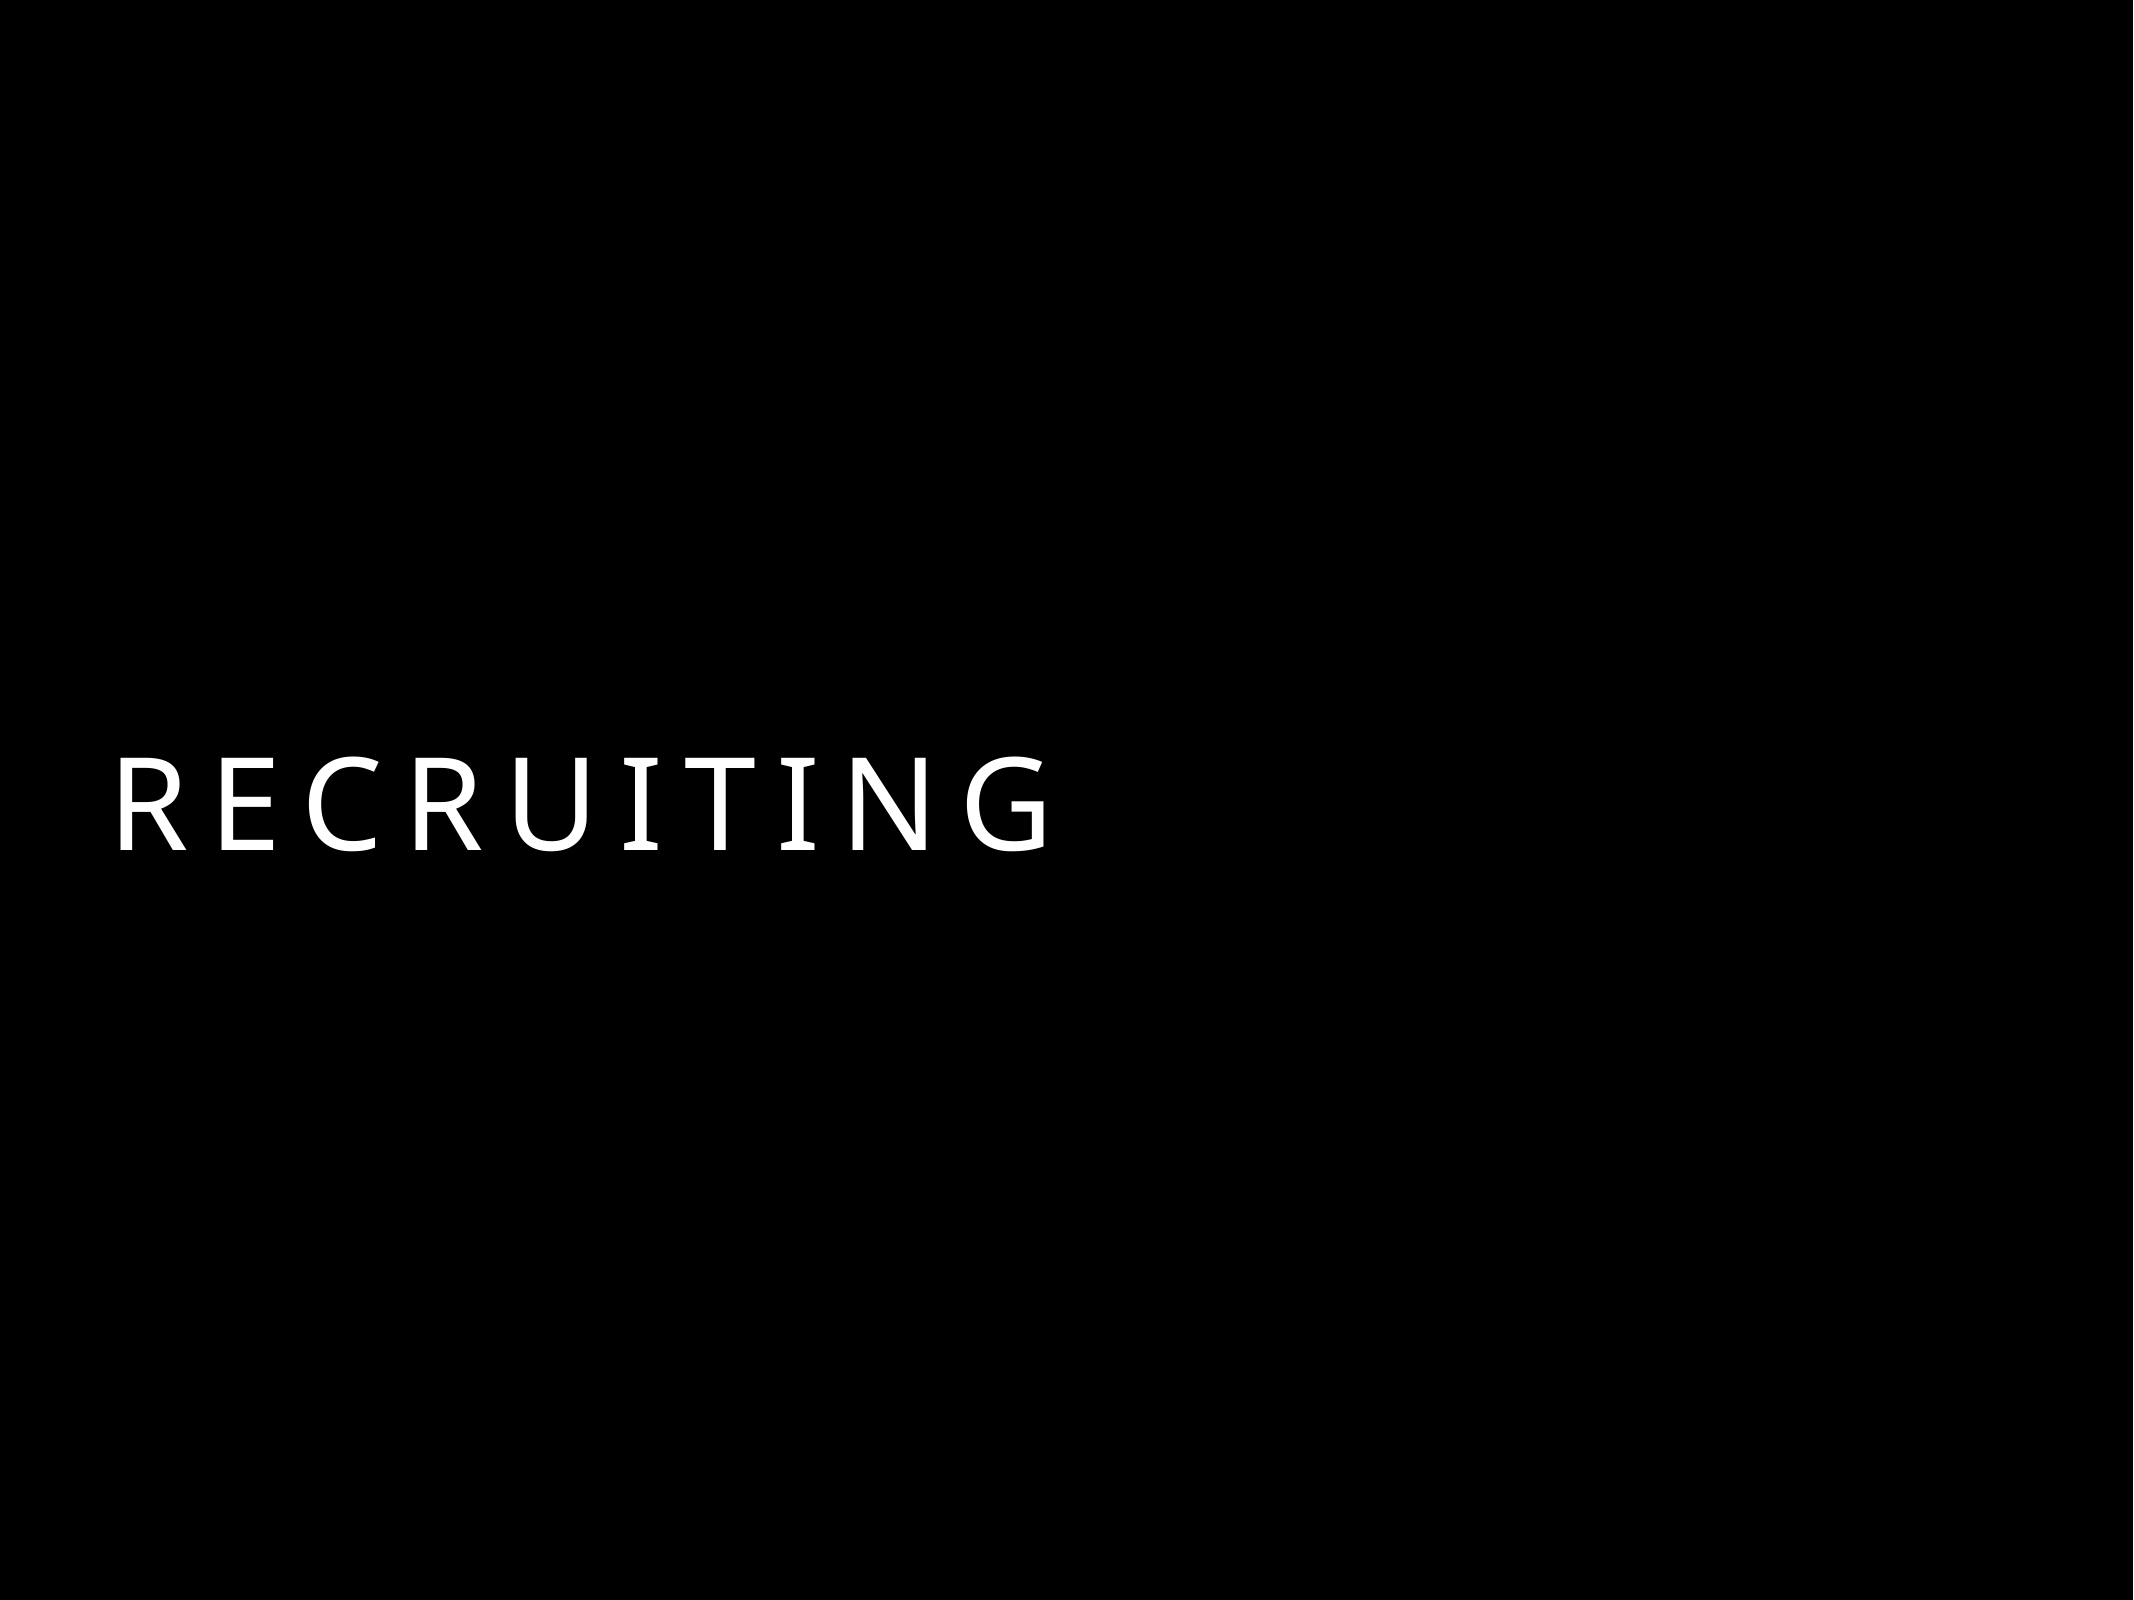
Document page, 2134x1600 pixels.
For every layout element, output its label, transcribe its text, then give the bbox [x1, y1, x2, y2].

title Recruiting [107, 616, 2026, 982]
